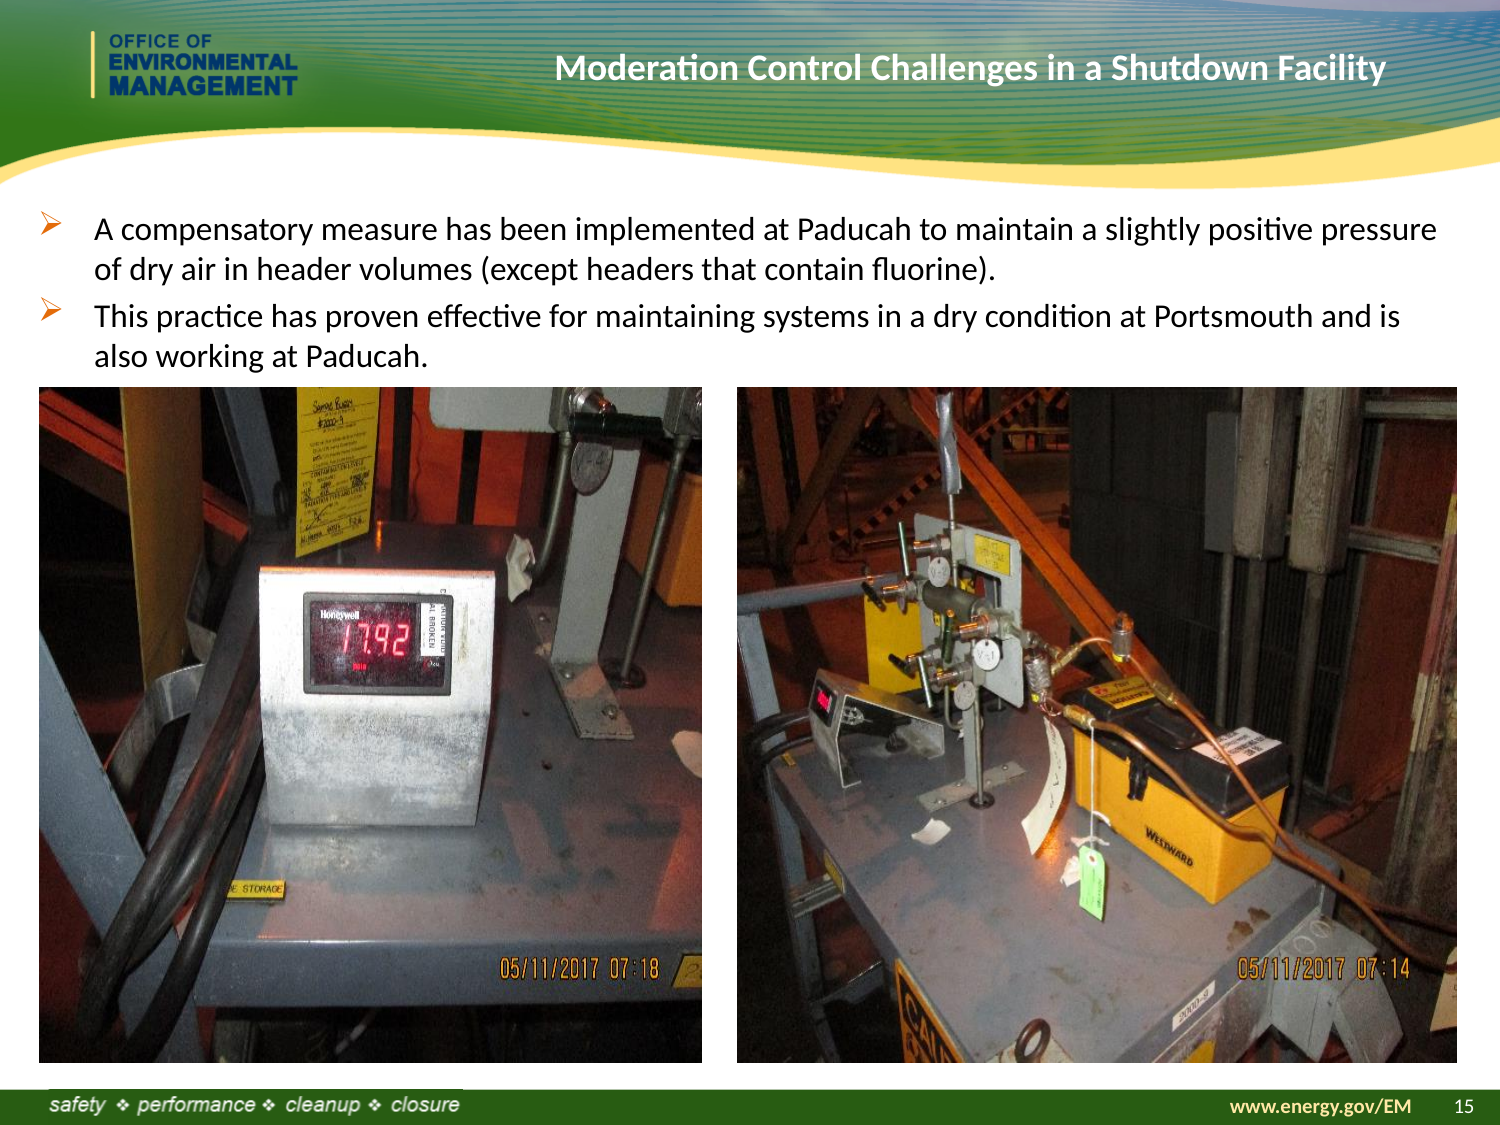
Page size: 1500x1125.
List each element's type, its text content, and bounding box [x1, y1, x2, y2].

picture [0, 0, 1500, 1125]
text_box Moderation Control Challenges in a Shutdown Facility [537, 35, 1405, 118]
list A compensatory measure has been implemented at Paducah to maintain a slightly positive pressure of dry air in header volumes (except headers that contain fluorine). This practice has proven effective for maintaining systems in a dry condition at Portsmouth and is also working at Paducah. [4, 200, 1463, 1075]
